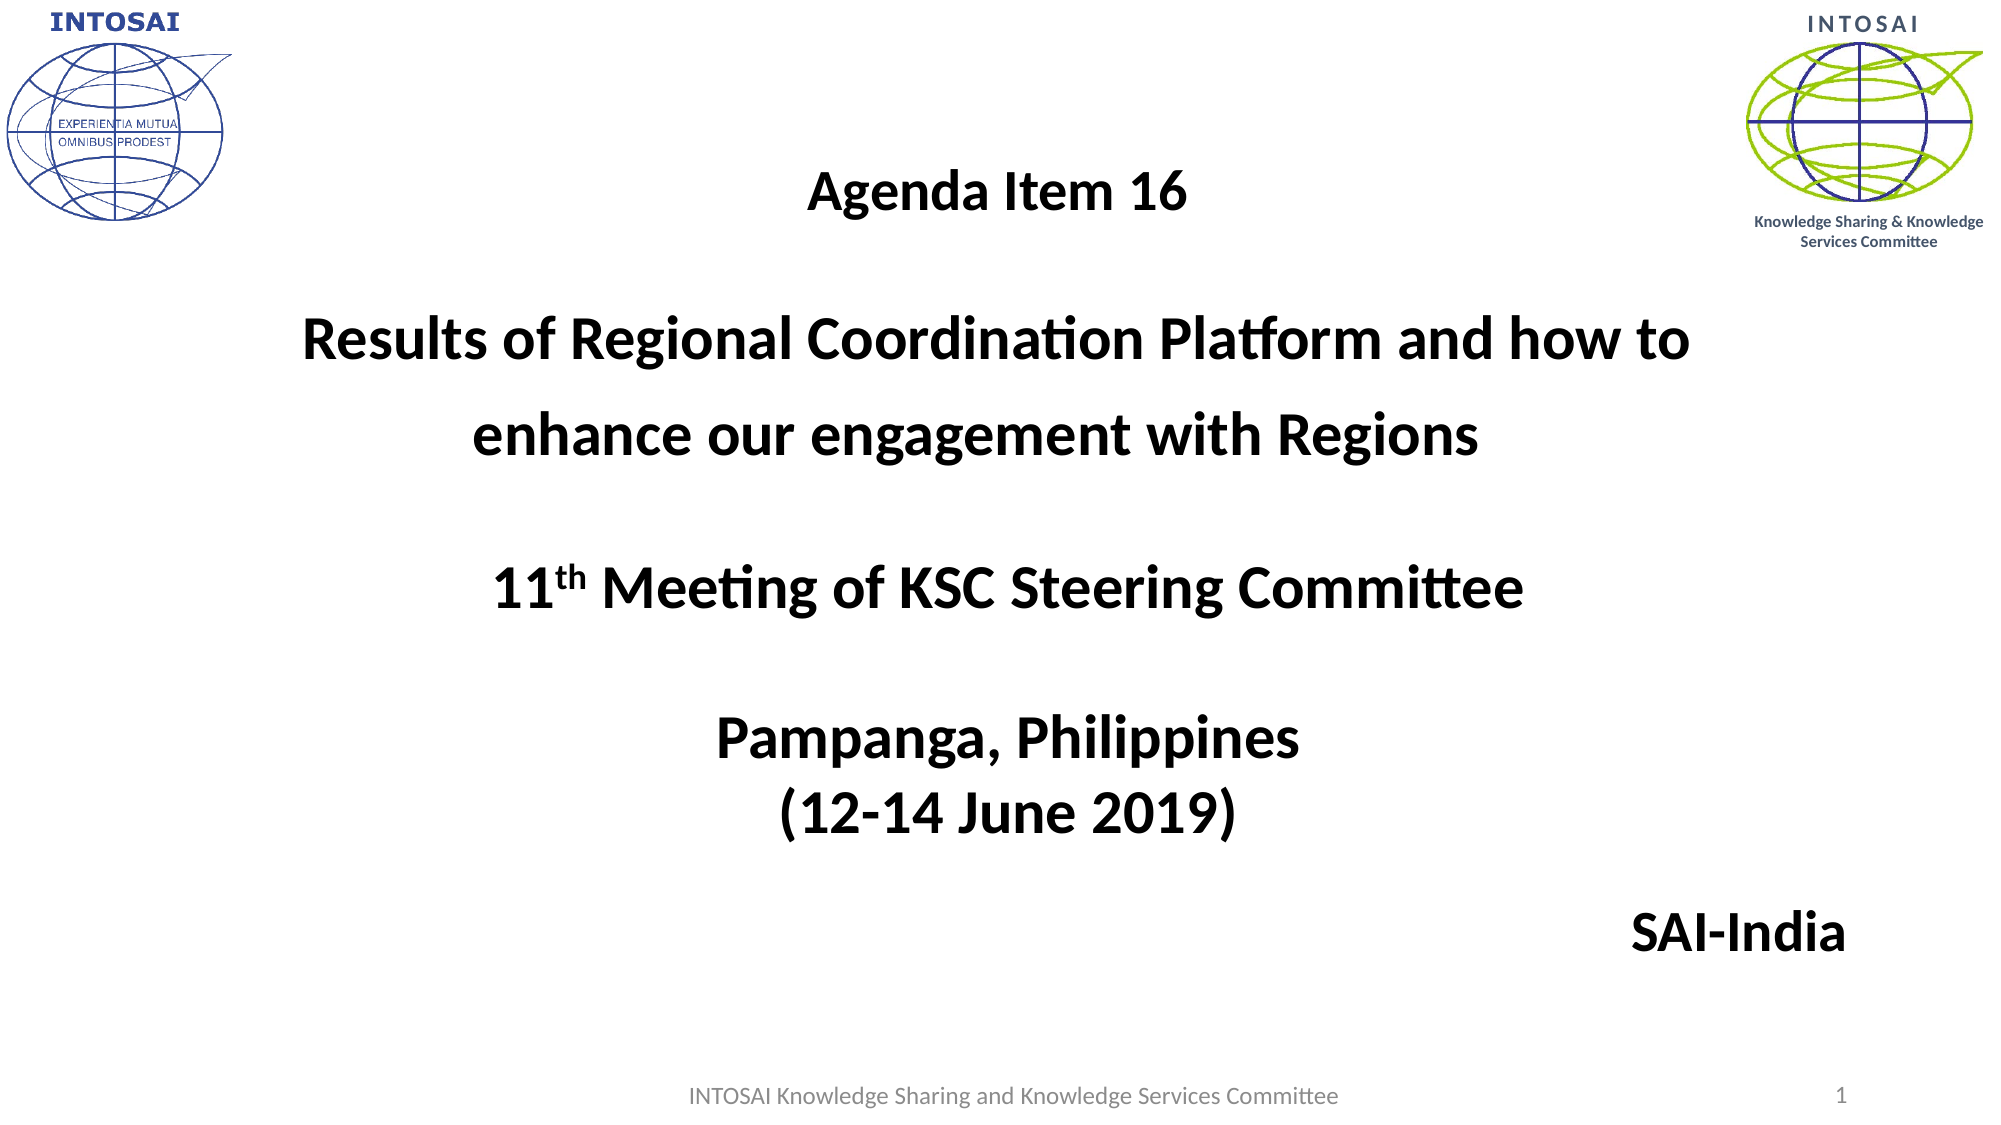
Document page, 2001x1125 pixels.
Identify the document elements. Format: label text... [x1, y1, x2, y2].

text_box 11th Meeting of KSC Steering Committee Pampanga, Philippines (12-14 June 2019) [362, 569, 1655, 823]
title Agenda Item 16 Results of Regional Coordination Platform and how to enhance our engagement with Regions [270, 180, 1725, 480]
footer INTOSAI Knowledge Sharing and Knowledge Services Committee [662, 1065, 1367, 1125]
subtitle SAI-India [772, 893, 1863, 991]
picture [6, 9, 232, 221]
slide_number 1 [1412, 1063, 1863, 1124]
picture [1746, 42, 1983, 202]
